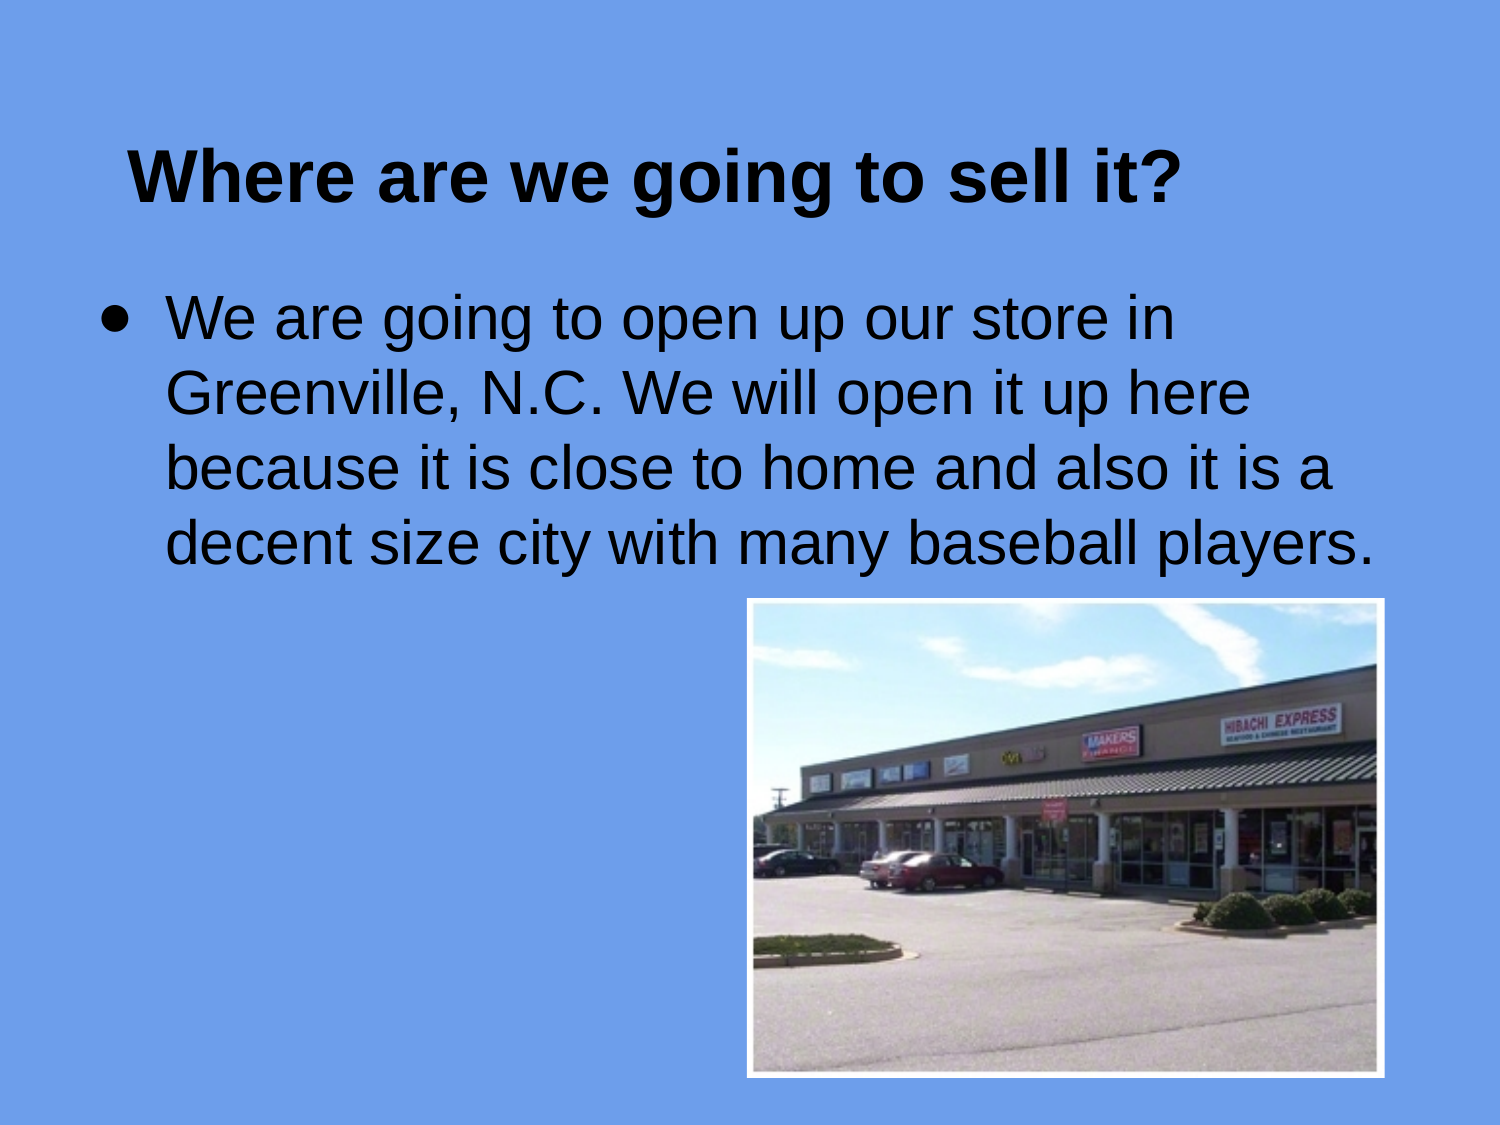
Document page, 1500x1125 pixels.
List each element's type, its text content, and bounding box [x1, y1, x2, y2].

text_box [746, 598, 1385, 1078]
list We are going to open up our store in Greenville, N.C. We will open it up here because it is close to home and also it is a decent size city with many baseball players. [75, 262, 1425, 1078]
title Where are we going to sell it? [75, 45, 1425, 233]
